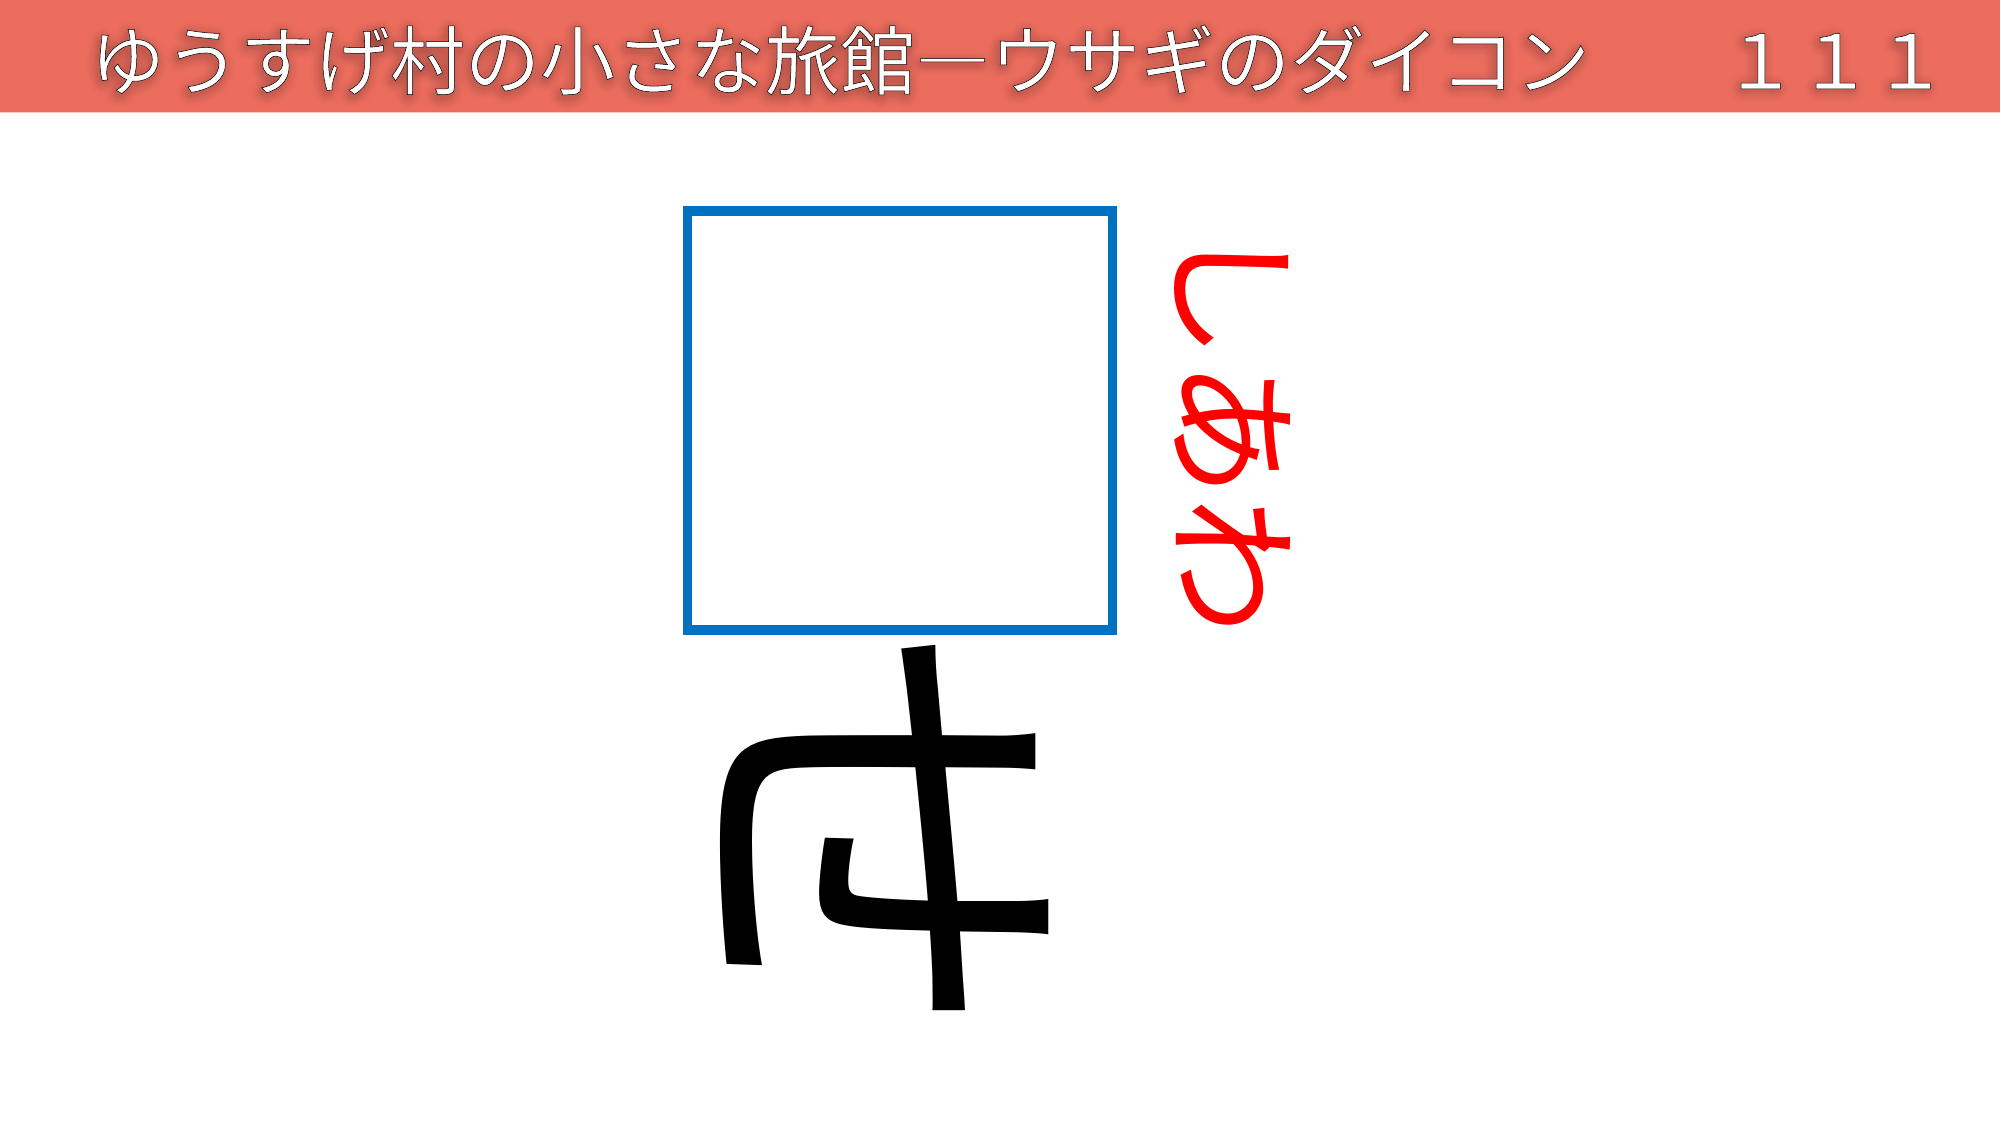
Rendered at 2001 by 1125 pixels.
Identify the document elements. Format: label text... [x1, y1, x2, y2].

text_box 幸せ [616, 195, 1152, 1125]
text_box １１１ [1707, 6, 1963, 112]
text_box [0, 0, 2000, 113]
text_box [687, 210, 1114, 631]
text_box ゆうすげ村の小さな旅館―ウサギのダイコン [75, 6, 1608, 112]
text_box しあわ [1152, 208, 1327, 640]
